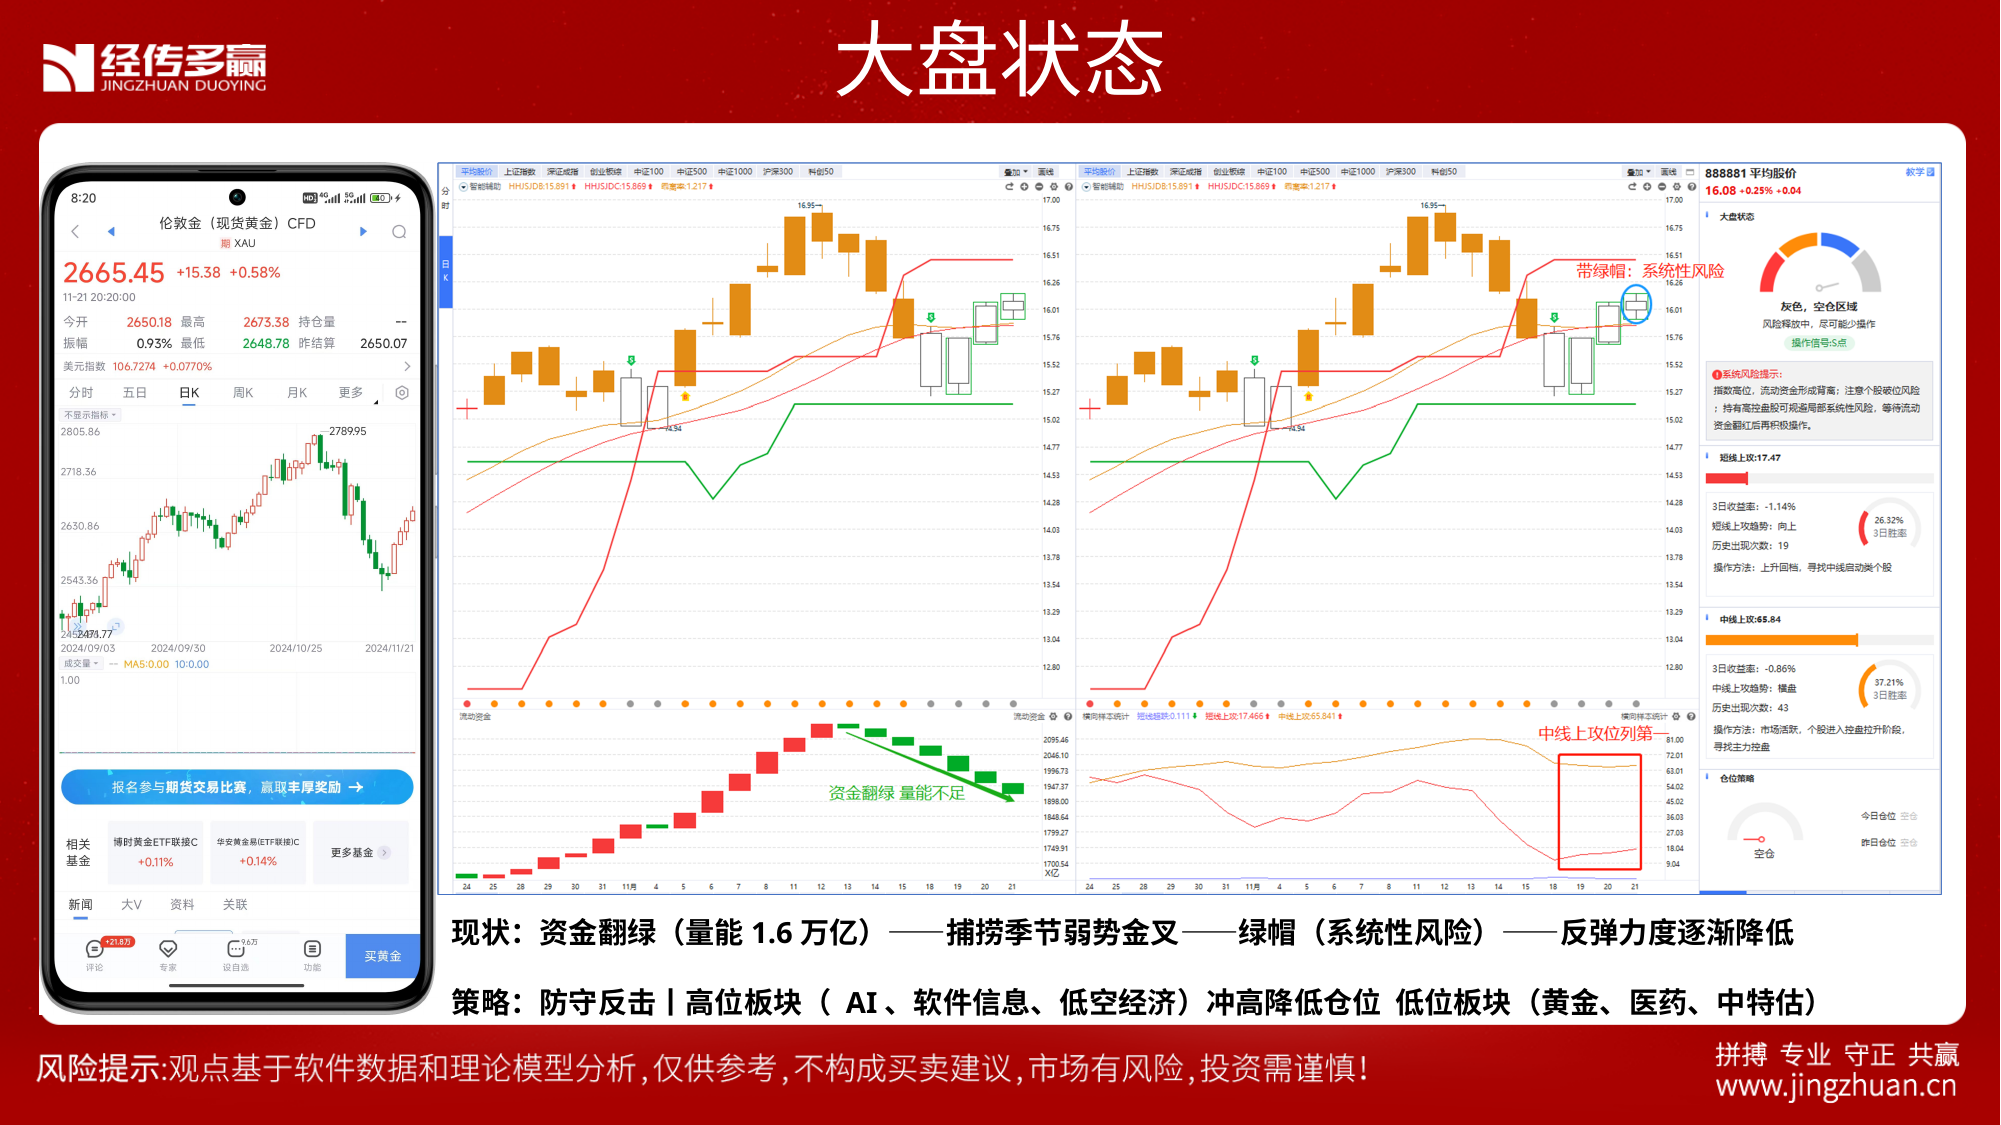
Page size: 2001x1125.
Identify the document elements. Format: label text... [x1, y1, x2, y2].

text_box 大盘状态 [471, 0, 1529, 115]
picture [0, 0, 2000, 1125]
text_box 现状：资金翻绿（量能1.6万亿）——捕捞季节弱势金叉——绿帽（系统性风险）——反弹力度逐渐降低 策略：防守反击丨高位板块（ AI、软件信息、低空经济）冲高降低仓位 低位板块（黄金、医药、中特估） [437, 906, 1954, 1027]
